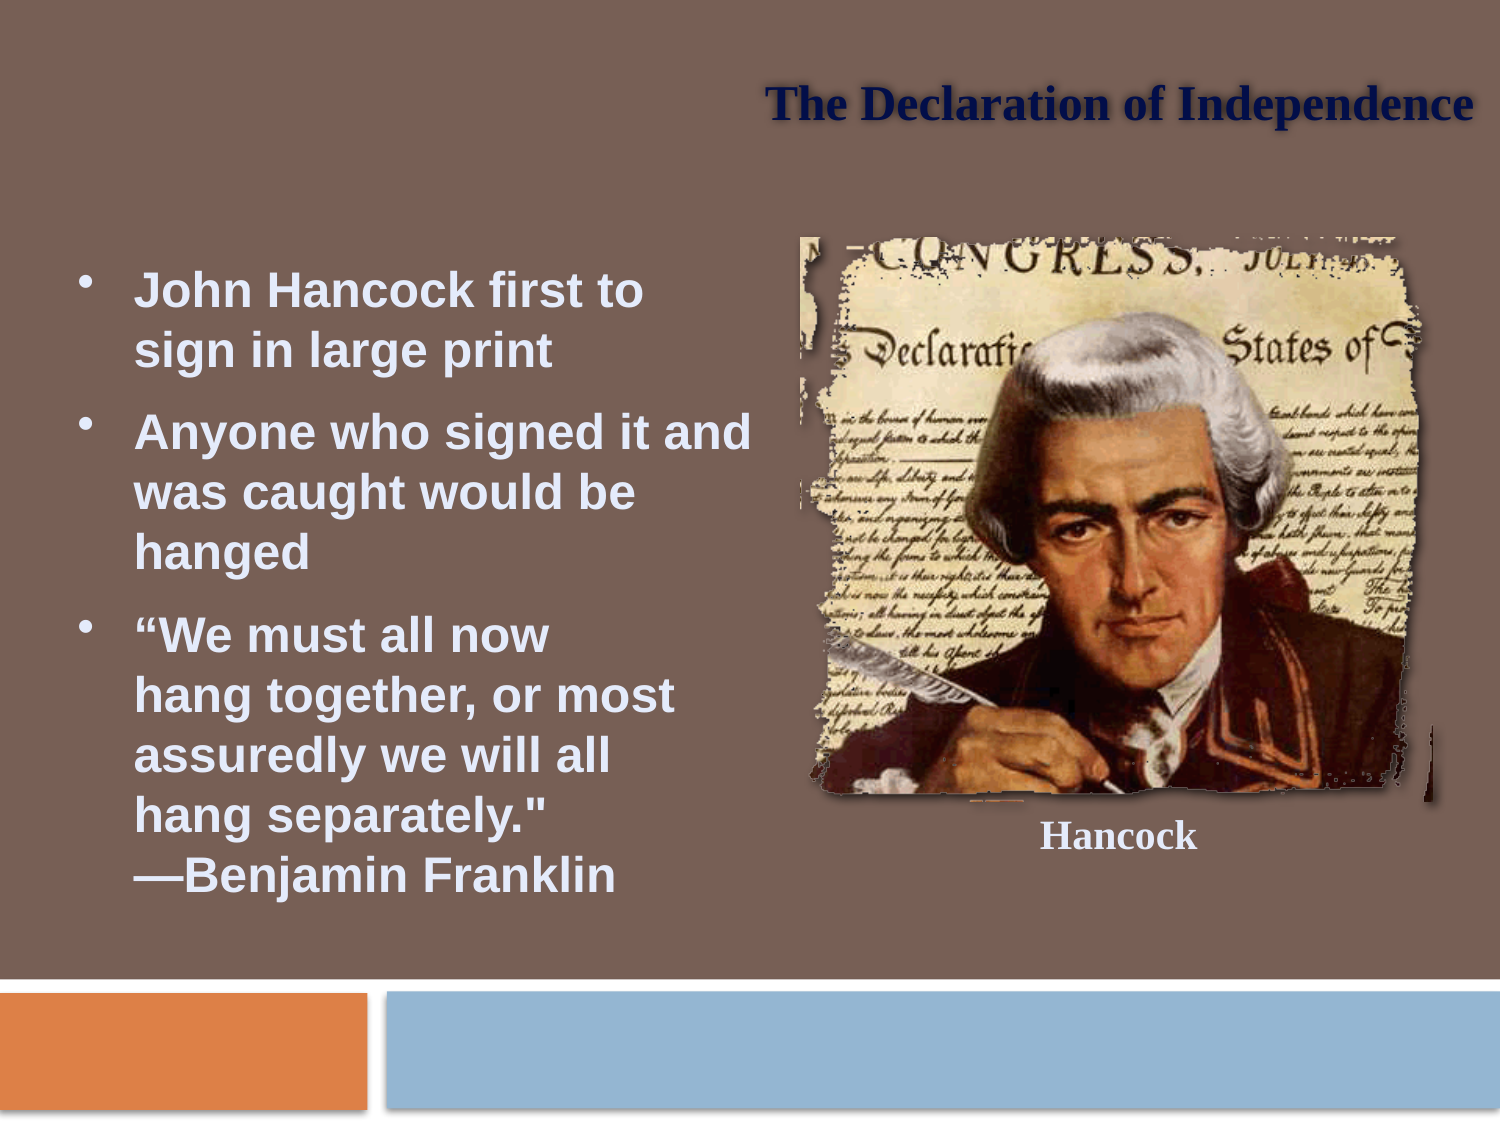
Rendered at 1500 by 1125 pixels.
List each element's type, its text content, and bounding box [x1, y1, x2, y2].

text_box John Hancock first to sign in large print Anyone who signed it and was caught would be hanged “We must all now hang together, or most assuredly we will all hang separately." —Benjamin Franklin [62, 249, 775, 988]
text_box Hancock [1025, 812, 1213, 865]
text_box The Declaration of Independence [749, 37, 1500, 163]
picture [799, 237, 1434, 802]
